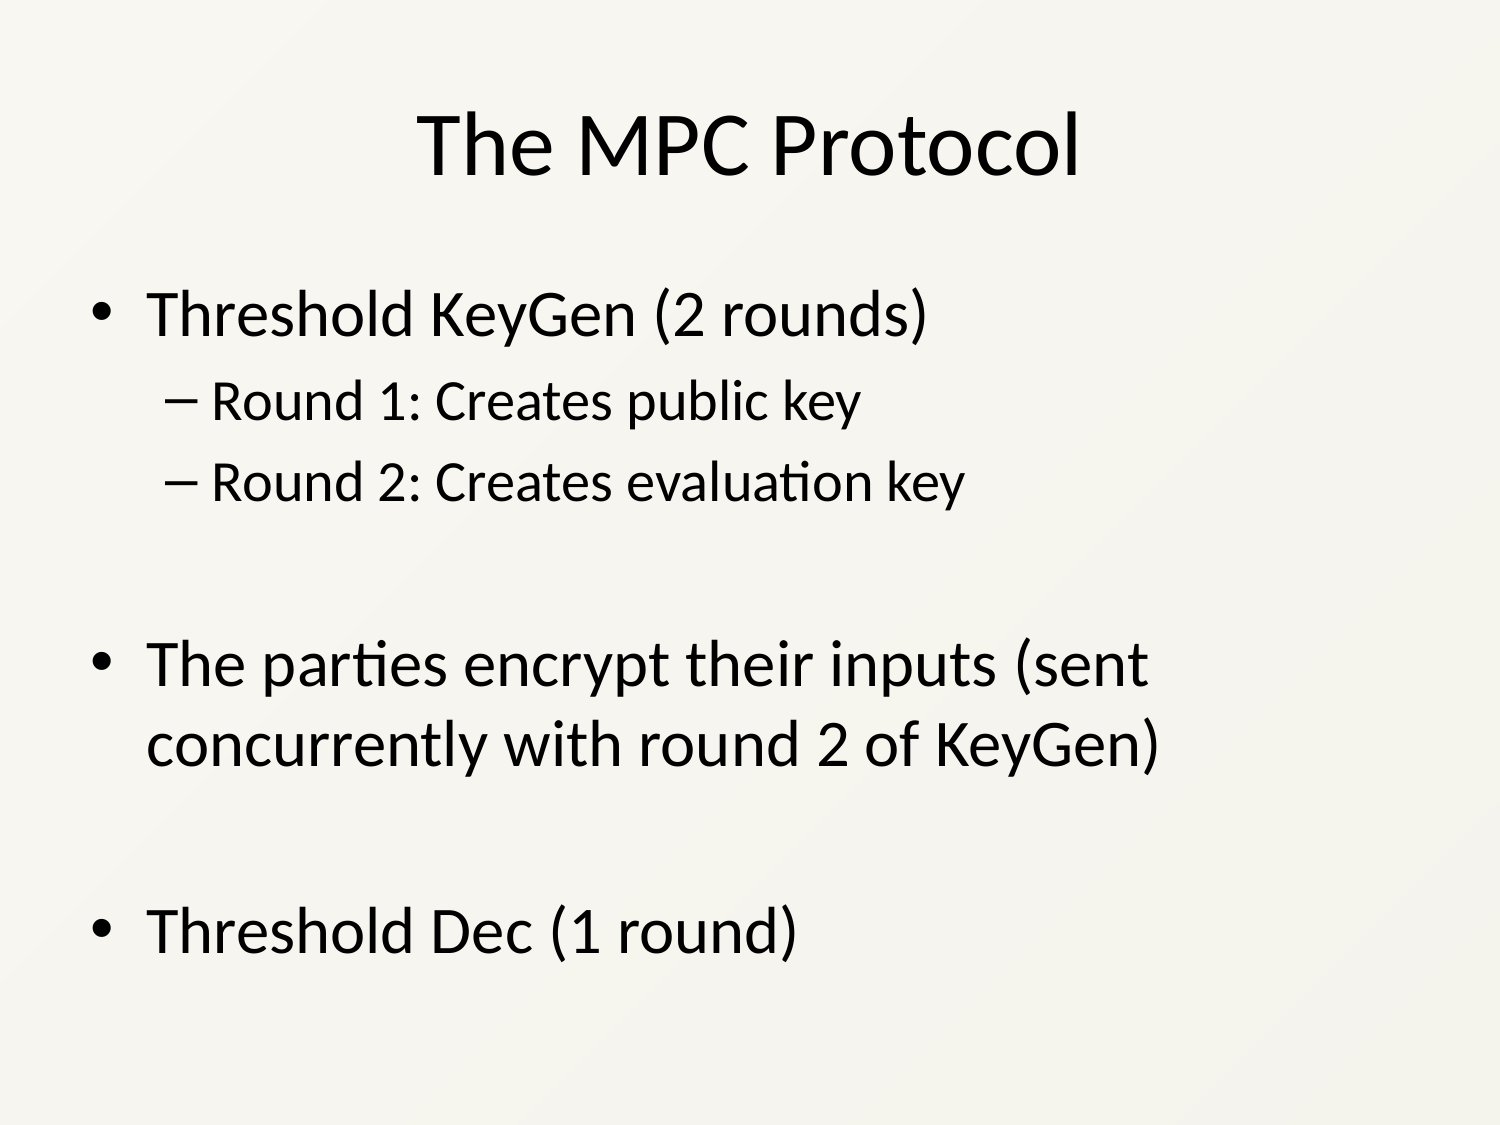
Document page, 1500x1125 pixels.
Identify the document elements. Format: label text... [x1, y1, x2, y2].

title The MPC Protocol [75, 45, 1425, 233]
list Threshold KeyGen (2 rounds) Round 1: Creates public key Round 2: Creates evaluation key The parties encrypt their inputs (sent concurrently with round 2 of KeyGen) Threshold Dec (1 round) [75, 262, 1425, 1005]
